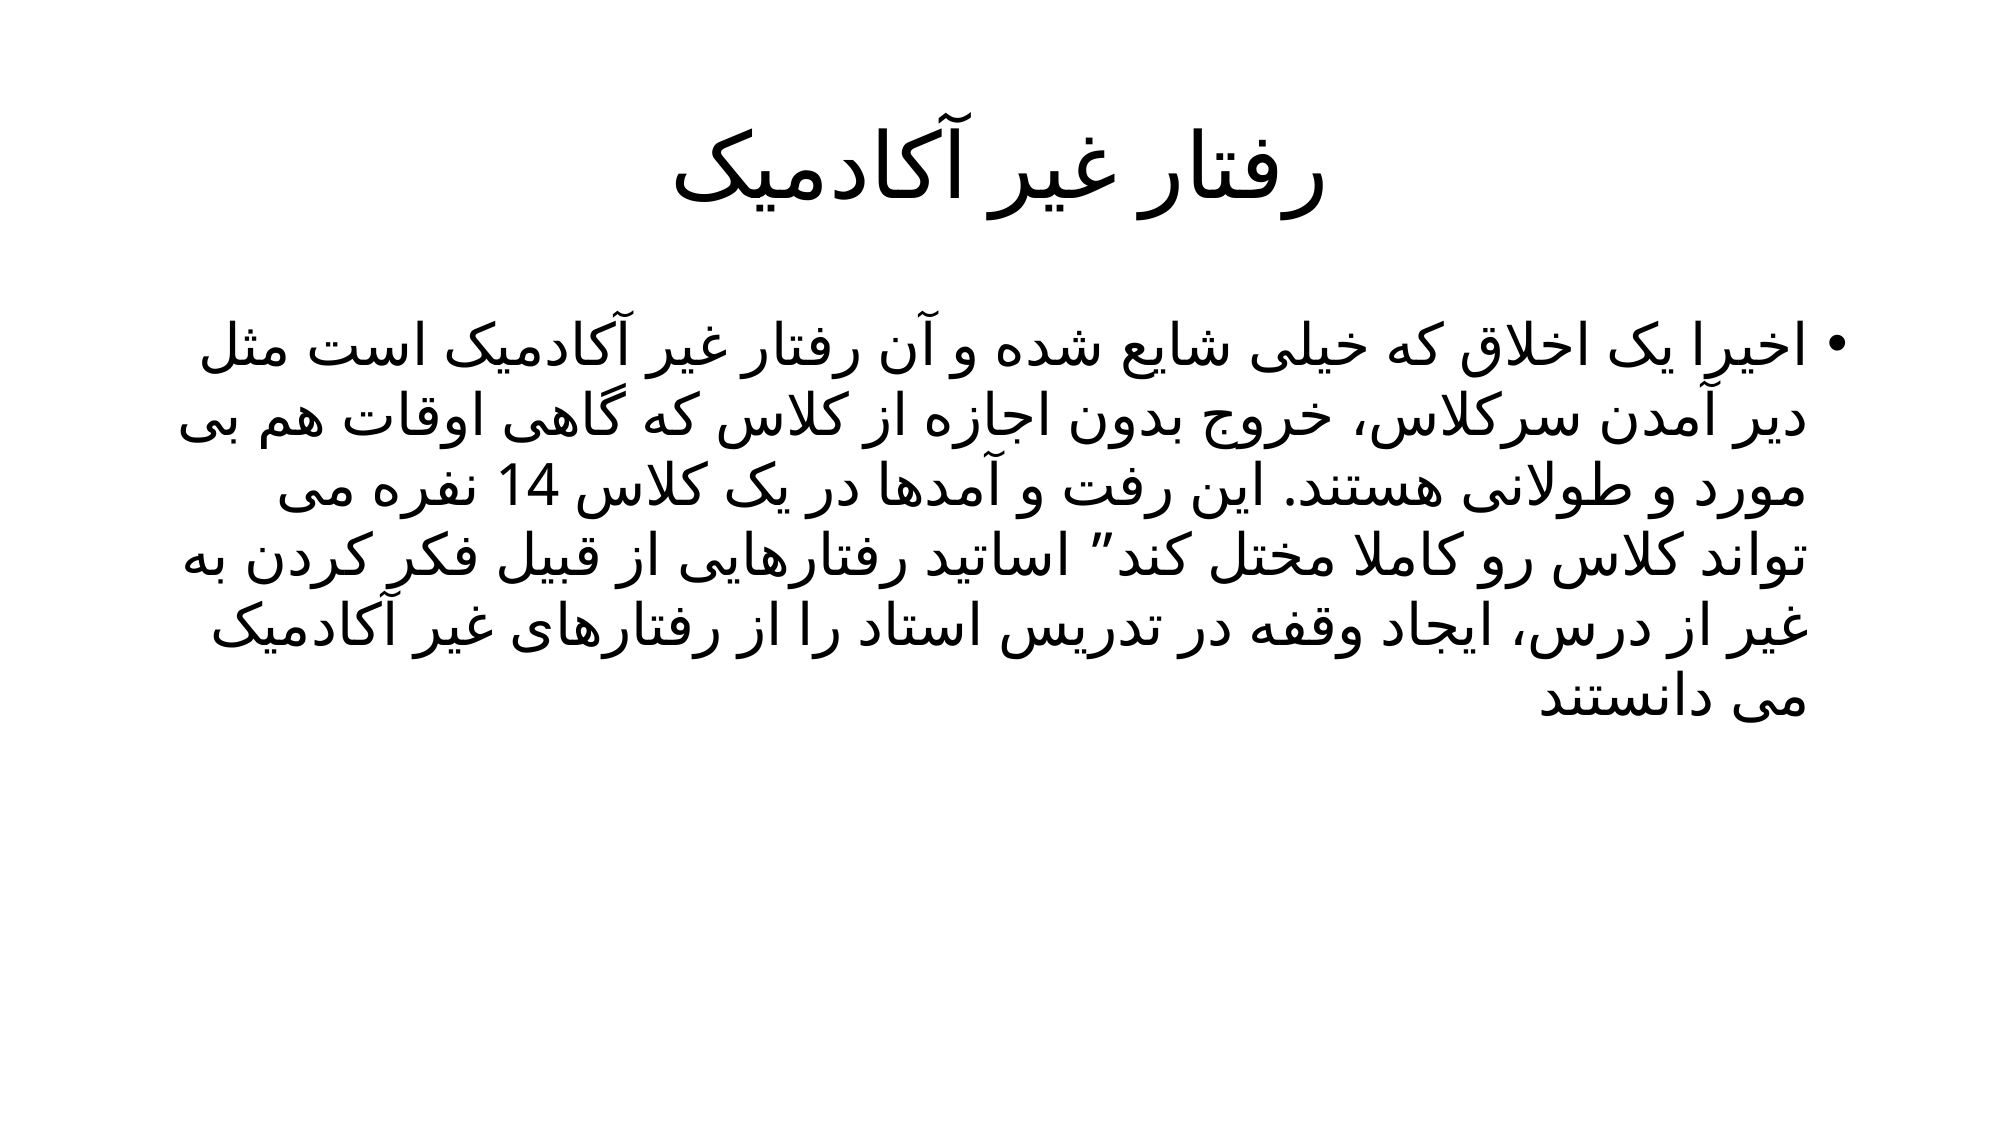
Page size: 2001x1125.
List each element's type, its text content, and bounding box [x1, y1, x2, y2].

list اخیرا یک اخلاق که خیلی شایع شده و آن رفتار غیر آکادمیک است مثل دیر آمدن سرکلاس، خروج بدون اجازه از کلاس که گاهی اوقات هم بی مورد و طولانی هستند. این رفت و آمدها در یک کلاس 14 نفره می تواند کلاس رو کاملا مختل کند” اساتید رفتارهایی از قبیل فکر کردن به غیر از درس، ایجاد وقفه در تدریس استاد را از رفتارهای غیر آکادمیک می دانستند [137, 299, 1863, 1014]
title رفتار غیر آکادمیک [137, 59, 1863, 278]
